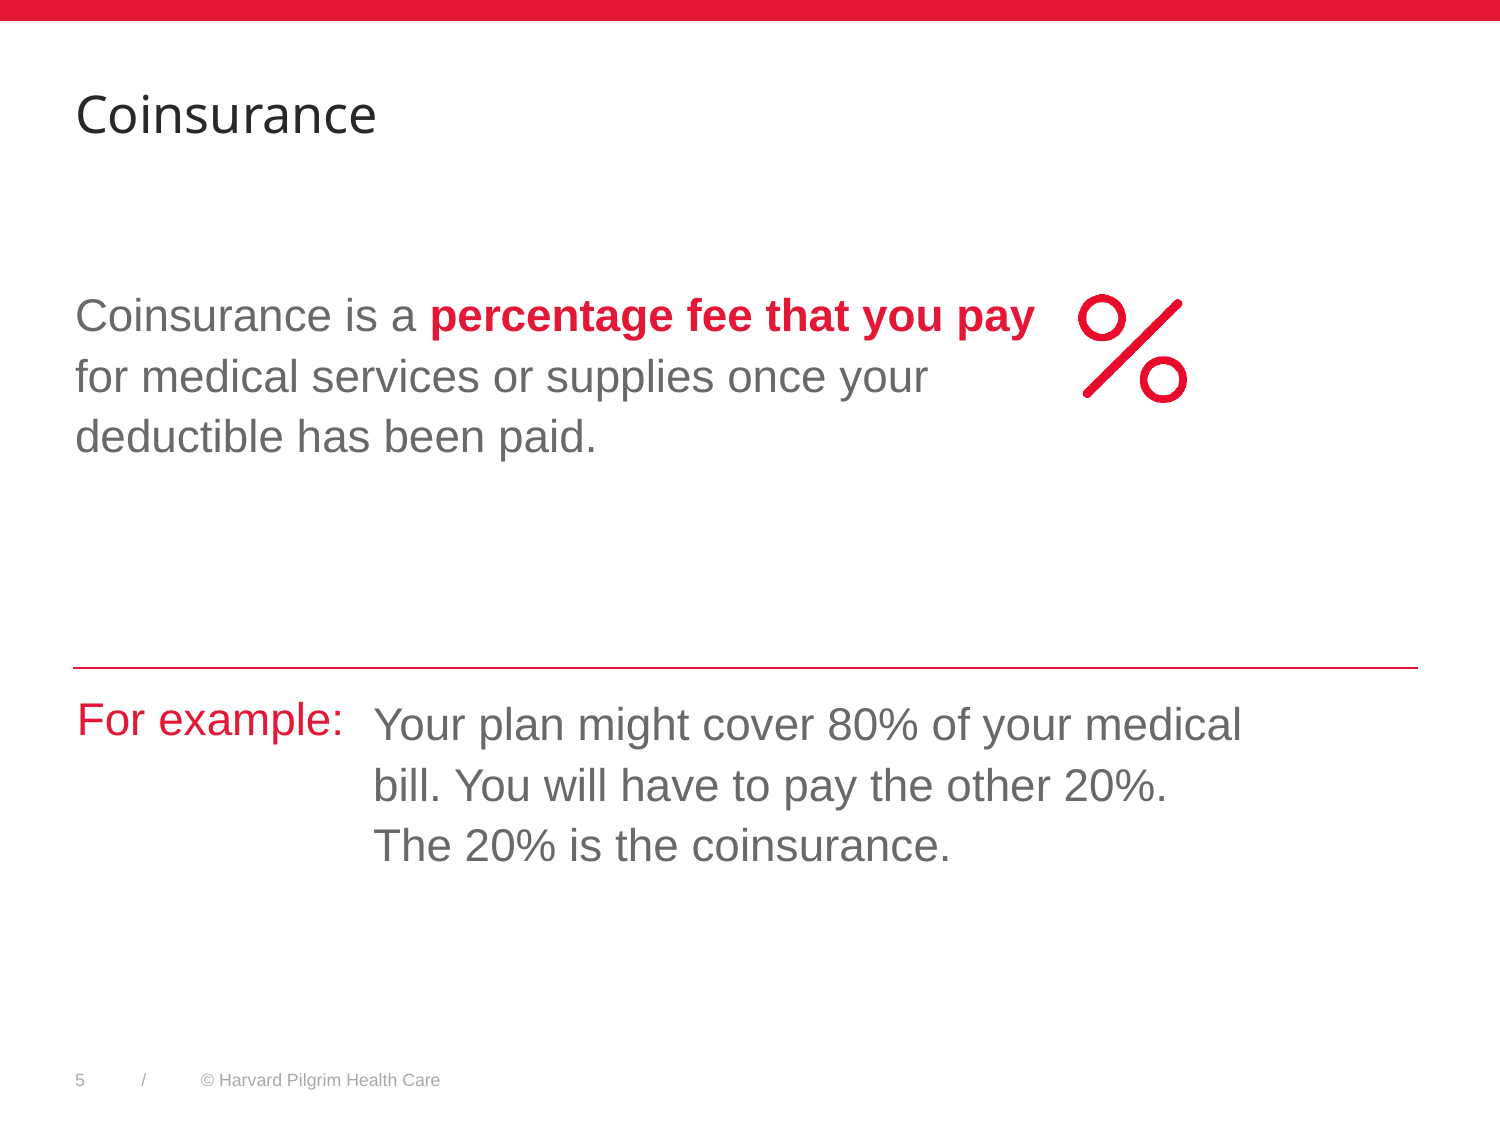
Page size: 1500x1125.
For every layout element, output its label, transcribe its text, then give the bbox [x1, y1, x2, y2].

text_box Your plan might cover 80% of your medical bill. You will have to pay the other 20%. The 20% is the coinsurance. [356, 682, 1261, 879]
title Coinsurance [75, 75, 1425, 227]
text_box For example: [62, 682, 356, 752]
picture [1078, 294, 1188, 403]
list Coinsurance is a percentage fee that you pay for medical services or supplies once your deductible has been paid. [75, 280, 1057, 467]
